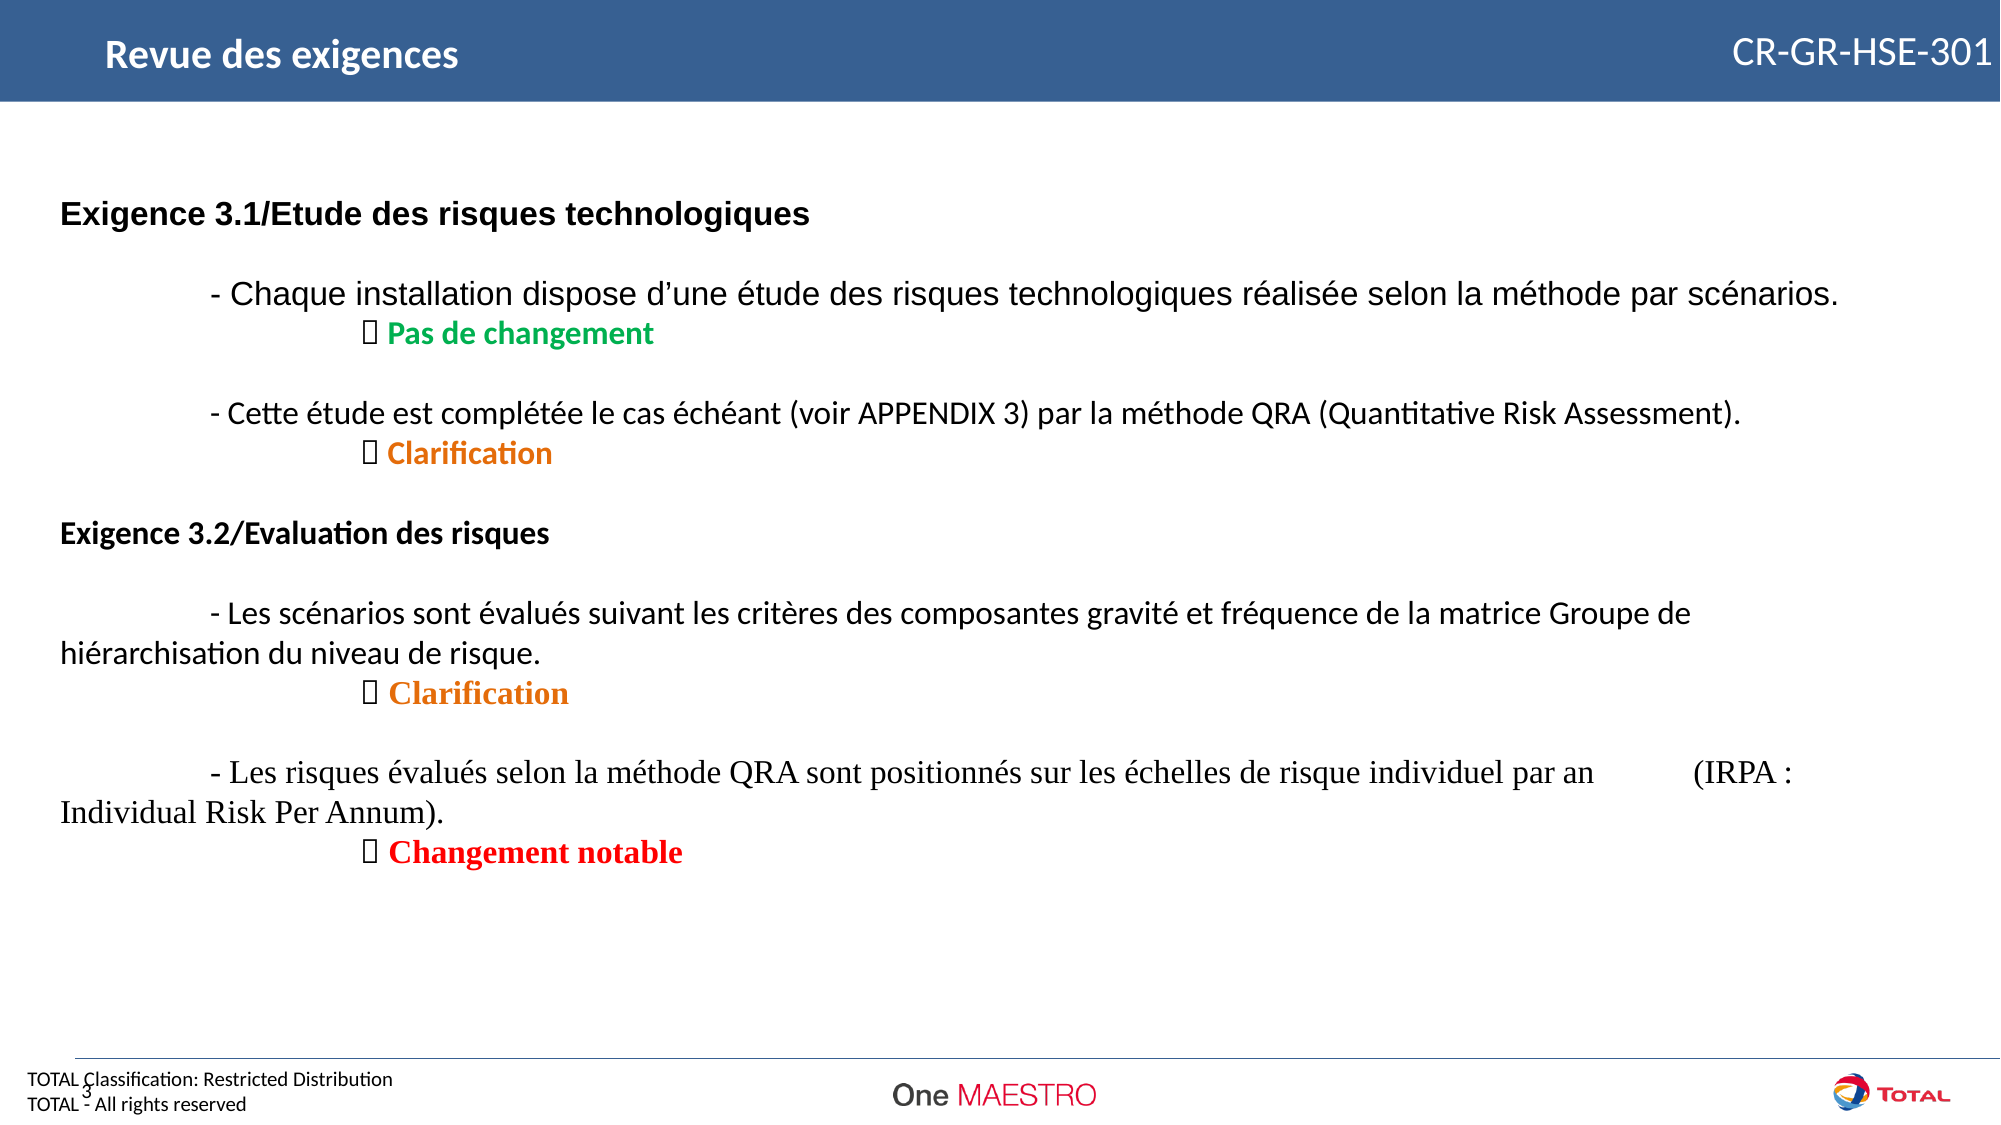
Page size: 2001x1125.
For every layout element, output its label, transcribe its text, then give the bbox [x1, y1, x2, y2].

text_box Revue des exigences [90, 19, 1036, 86]
picture [893, 1083, 1096, 1106]
picture [1826, 1065, 1957, 1118]
text_box CR-GR-HSE-301 [1732, 0, 2000, 82]
text_box Exigence 3.1/Etude des risques technologiques - Chaque installation dispose d’une étude des risques technologiques réalisée selon la méthode par scénarios.  Pas de changement - Cette étude est complétée le cas échéant (voir APPENDIX 3) par la méthode QRA (Quantitative Risk Assessment).  Clarification Exigence 3.2/Evaluation des risques - Les scénarios sont évalués suivant les critères des composantes gravité et fréquence de la matrice Groupe de hiérarchisation du niveau de risque.  Clarification - Les risques évalués selon la méthode QRA sont positionnés sur les échelles de risque individuel par an (IRPA : Individual Risk Per Annum).  Changement notable [45, 184, 1955, 918]
